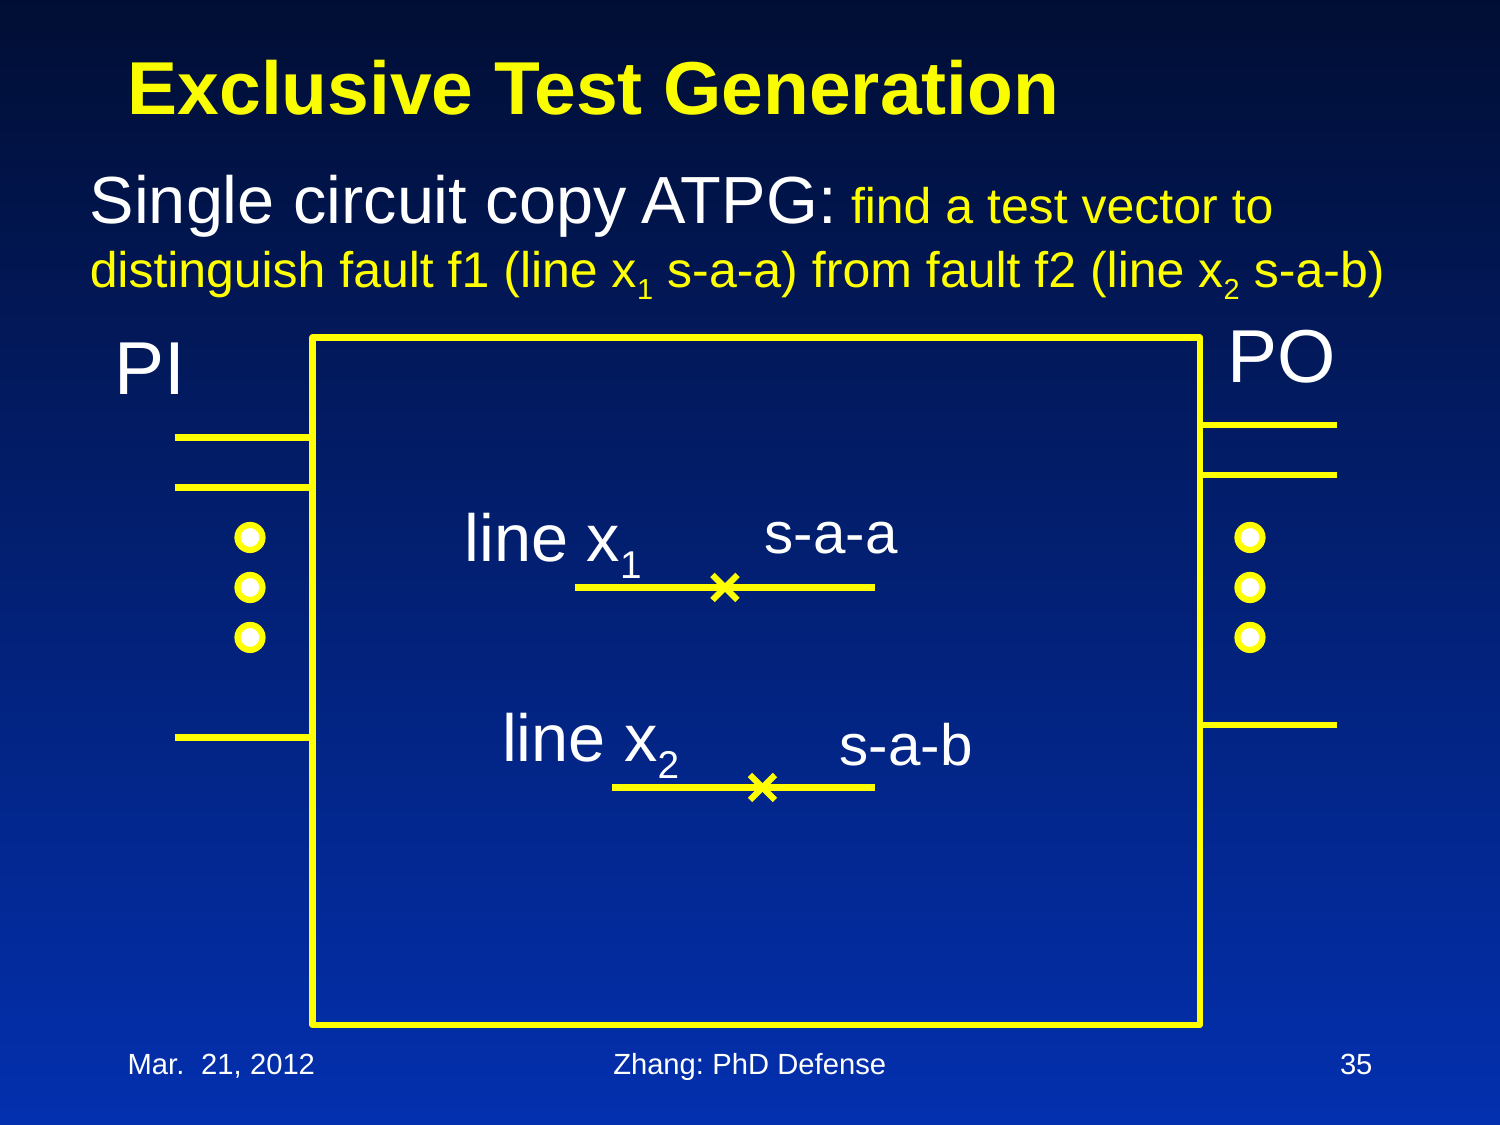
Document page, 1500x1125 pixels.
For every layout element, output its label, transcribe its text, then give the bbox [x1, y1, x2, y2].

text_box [712, 574, 738, 601]
title Exclusive Test Generation [112, 37, 1388, 138]
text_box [749, 774, 776, 801]
text_box [310, 335, 1202, 1027]
text_box PI [99, 313, 213, 418]
text_box [235, 572, 265, 603]
text_box [1235, 622, 1265, 653]
text_box [1235, 572, 1265, 603]
text_box s-a-b [825, 699, 1000, 785]
text_box line x2 [487, 687, 738, 794]
footer Zhang: PhD Defense [512, 1024, 988, 1101]
slide_number 35 [1074, 1024, 1388, 1101]
text_box [1235, 522, 1265, 553]
text_box line x1 [449, 487, 663, 594]
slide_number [112, 1024, 426, 1101]
text_box PO [1212, 313, 1375, 405]
text_box s-a-a [750, 487, 925, 573]
text_box [235, 622, 265, 653]
text_box Single circuit copy ATPG: find a test vector to distinguish fault f1 (line x1 s-a-a) from fault f2 (line x2 s-a-b) [75, 149, 1450, 313]
text_box [235, 522, 265, 553]
